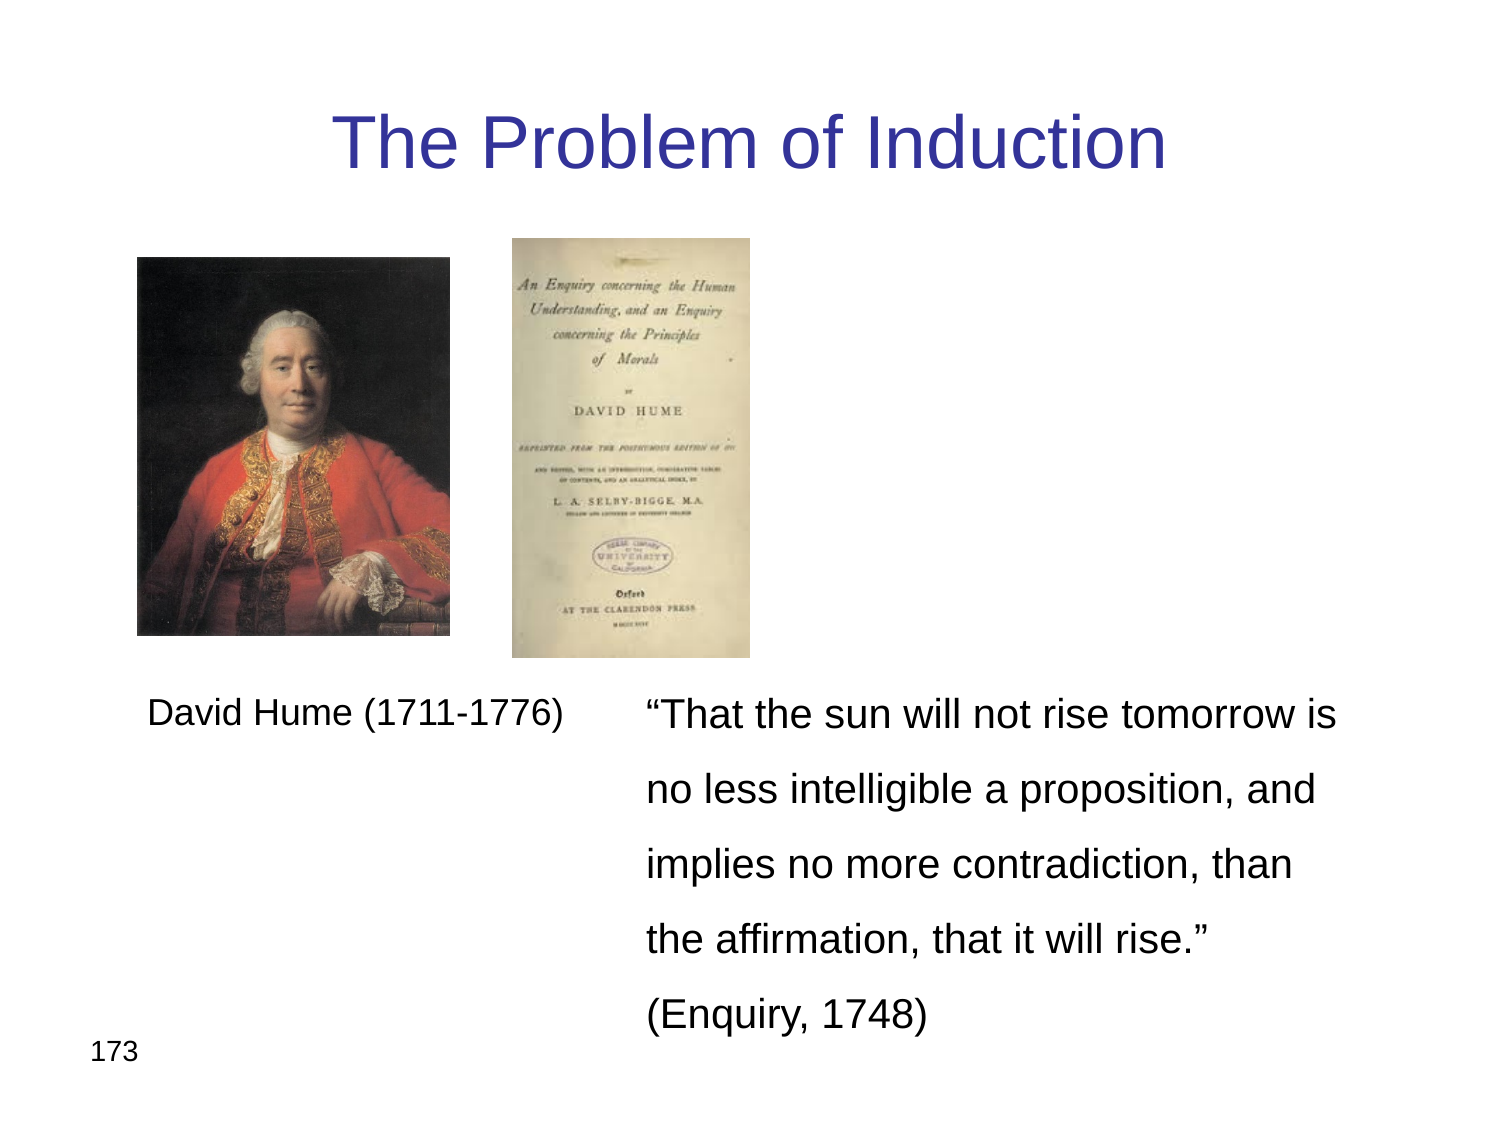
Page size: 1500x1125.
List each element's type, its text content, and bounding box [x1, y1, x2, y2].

list “That the sun will not rise tomorrow is no less intelligible a proposition, and implies no more contradiction, than the affirmation, that it will rise.” (Enquiry, 1748) [631, 654, 1354, 1071]
title The Problem of Induction [75, 45, 1425, 233]
slide_number 173 [74, 1024, 426, 1103]
picture [137, 257, 450, 637]
picture [511, 238, 751, 658]
text_box David Hume (1711-1776) [132, 680, 617, 741]
